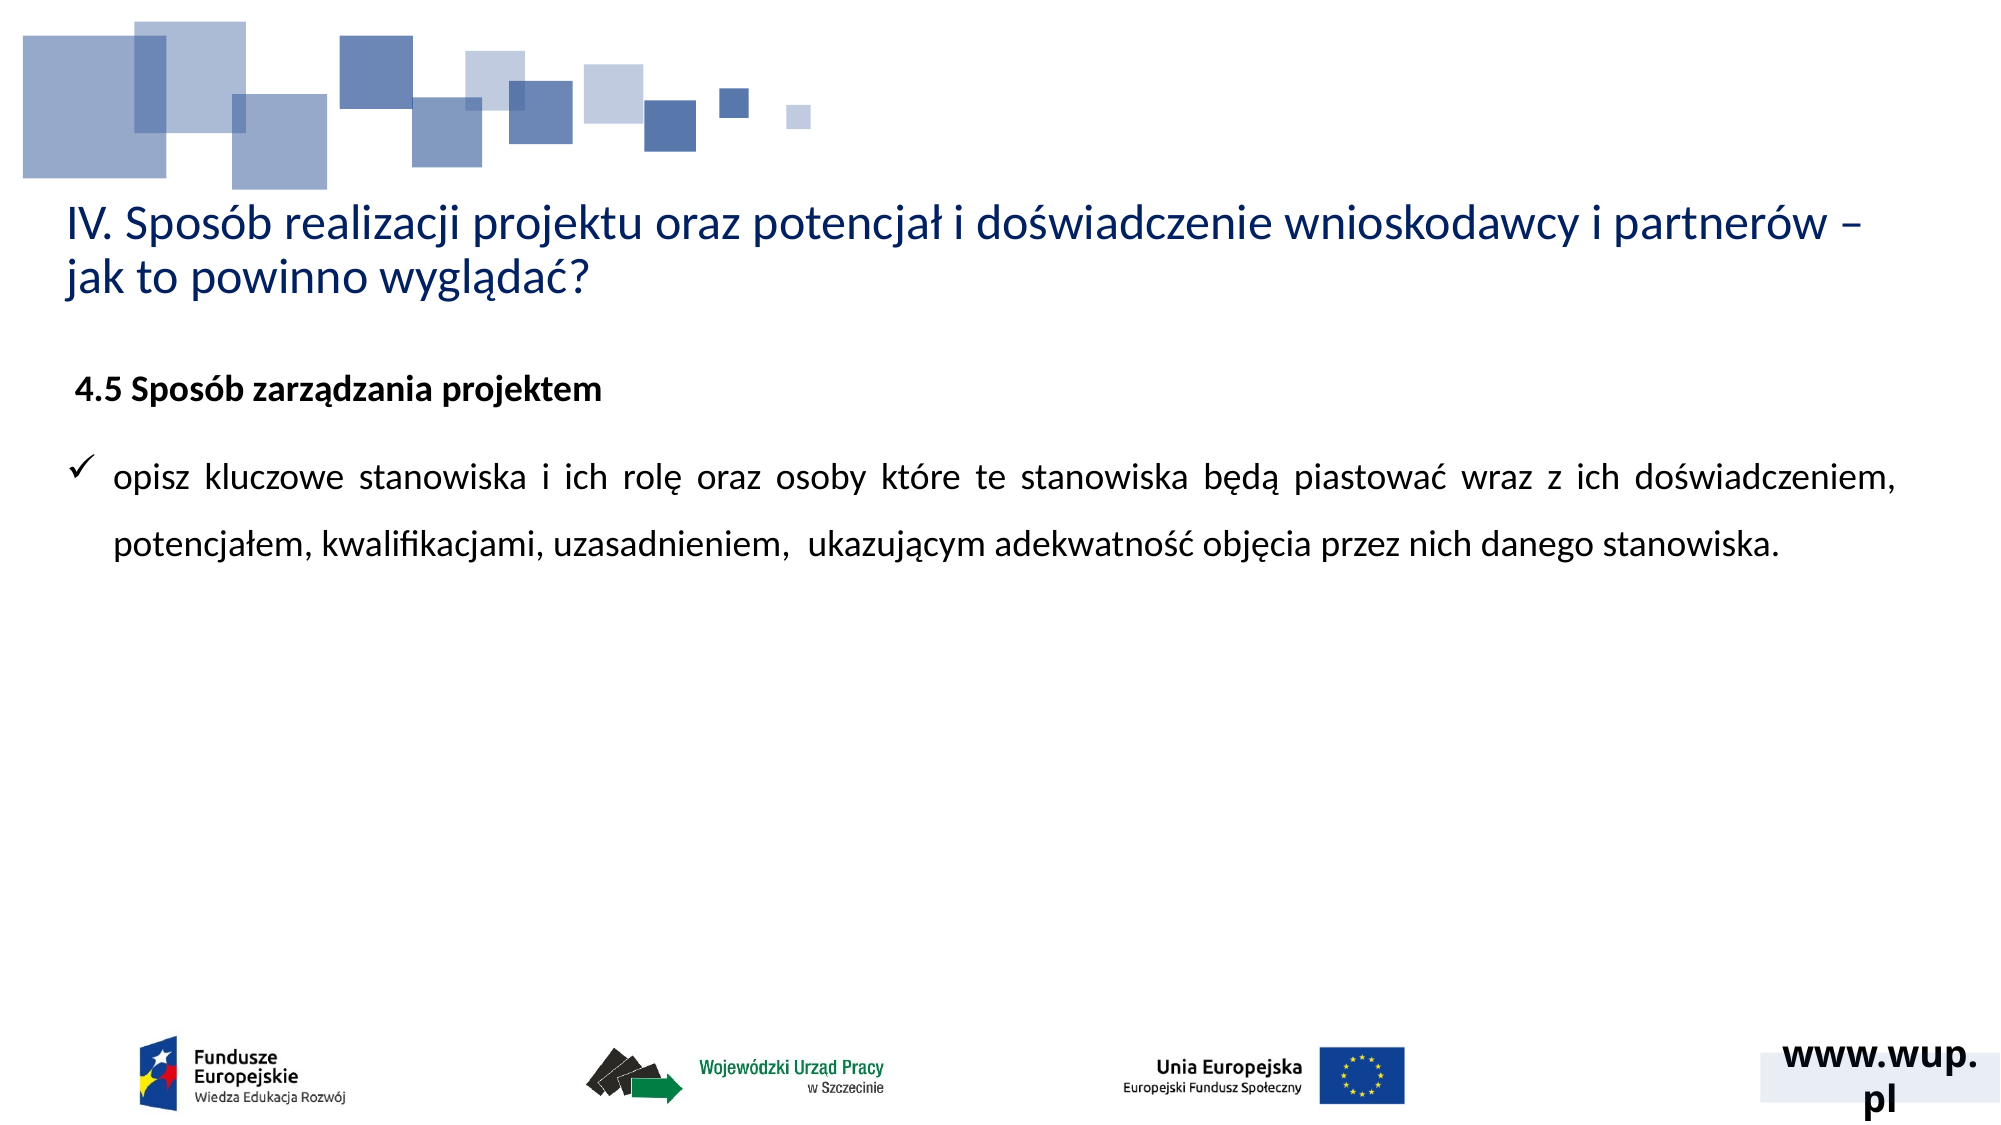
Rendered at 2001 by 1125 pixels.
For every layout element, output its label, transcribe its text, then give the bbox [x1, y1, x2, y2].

title IV. Sposób realizacji projektu oraz potencjał i doświadczenie wnioskodawcy i partnerów – jak to powinno wyglądać? [51, 188, 1913, 298]
picture [574, 1050, 894, 1115]
picture [1104, 1050, 1407, 1123]
picture [139, 1050, 363, 1118]
list 4.5 Sposób zarządzania projektem opisz kluczowe stanowiska i ich rolę oraz osoby które te stanowiska będą piastować wraz z ich doświadczeniem, potencjałem, kwalifikacjami, uzasadnieniem, ukazującym adekwatność objęcia przez nich danego stanowiska. [51, 333, 1913, 1050]
